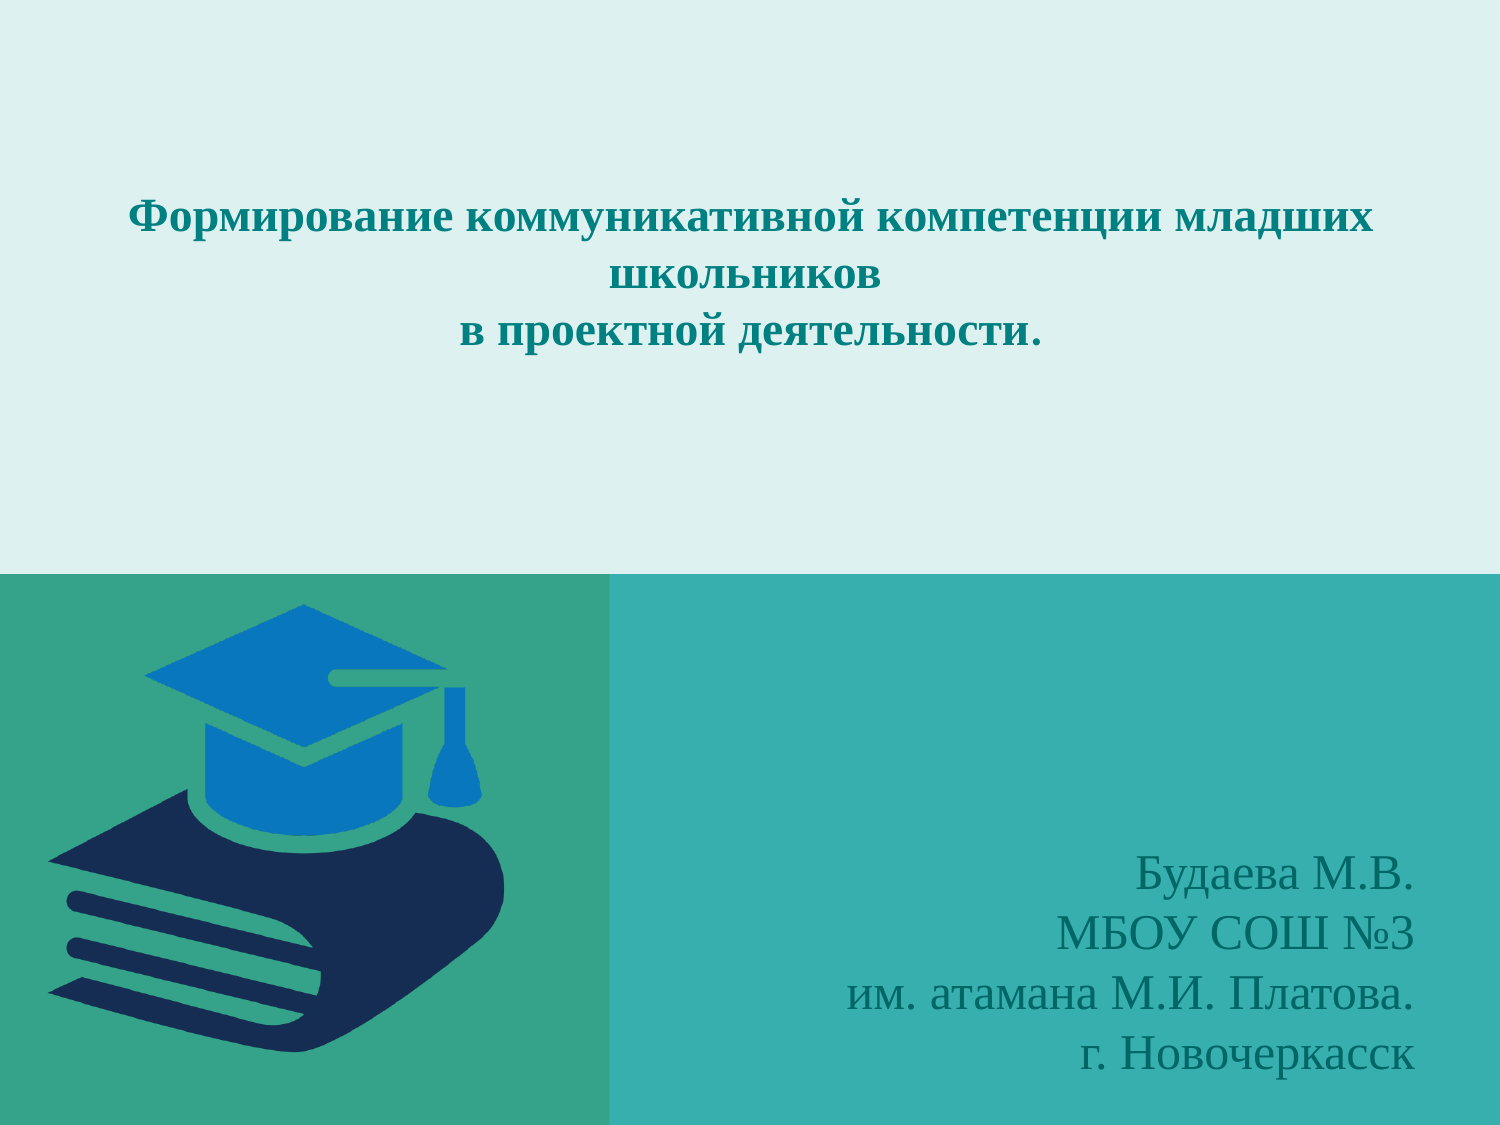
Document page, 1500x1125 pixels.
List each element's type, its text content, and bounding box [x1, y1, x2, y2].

text_box [0, 572, 611, 1125]
picture [34, 585, 516, 1071]
title Формирование коммуникативной компетенции младших школьников в проектной деятельности. [35, 175, 1468, 364]
text_box [611, 572, 1500, 1125]
text_box Будаева М.В. МБОУ СОШ №3 им. атамана М.И. Платова. г. Новочеркасск [611, 831, 1430, 1087]
